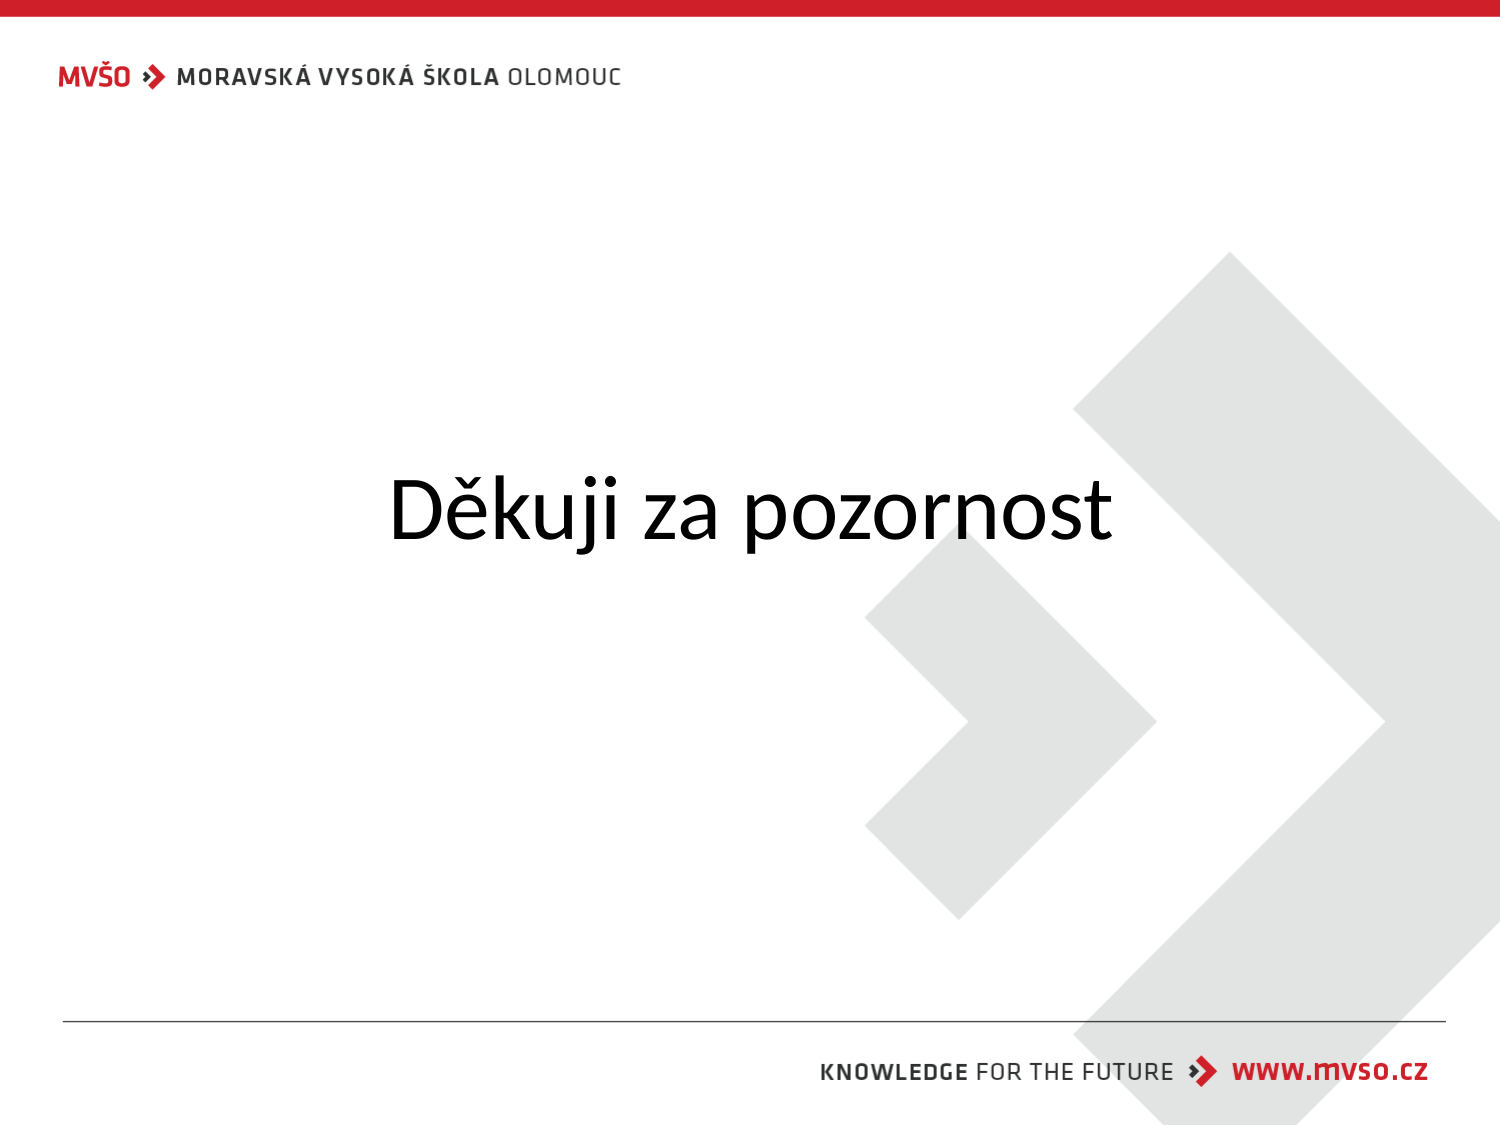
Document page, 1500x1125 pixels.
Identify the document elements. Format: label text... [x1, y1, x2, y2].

picture [0, 0, 1500, 1125]
title Děkuji za pozornost [76, 408, 1427, 597]
